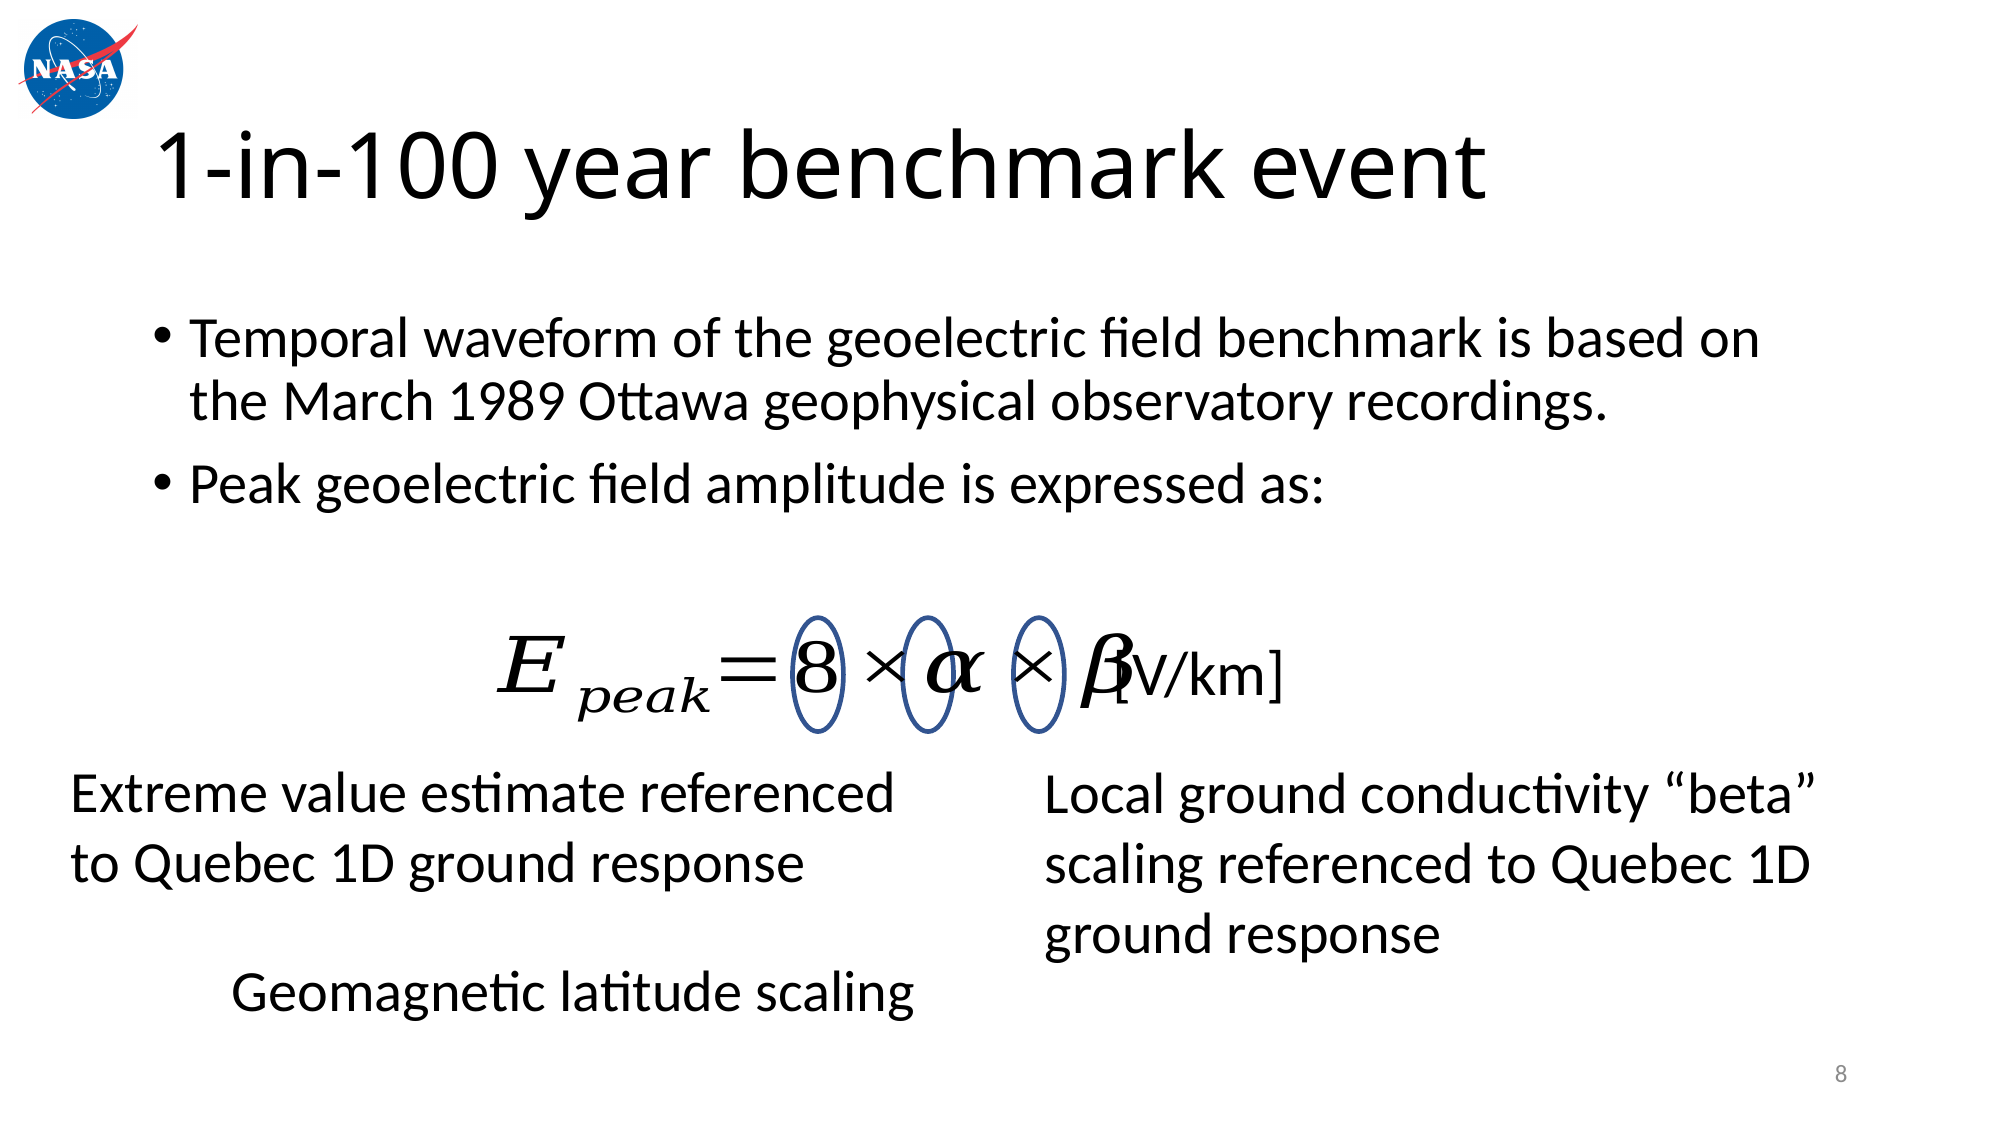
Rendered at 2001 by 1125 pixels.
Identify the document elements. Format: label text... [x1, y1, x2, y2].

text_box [56, 617, 946, 904]
list Temporal waveform of the geoelectric field benchmark is based on the March 1989 Ottawa geophysical observatory recordings. Peak geoelectric field amplitude is expressed as: [137, 299, 1863, 1014]
title 1-in-100 year benchmark event [137, 59, 1863, 278]
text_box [216, 617, 954, 1033]
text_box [1013, 617, 1863, 975]
slide_number 8 [1412, 1042, 1863, 1103]
picture [18, 19, 138, 119]
